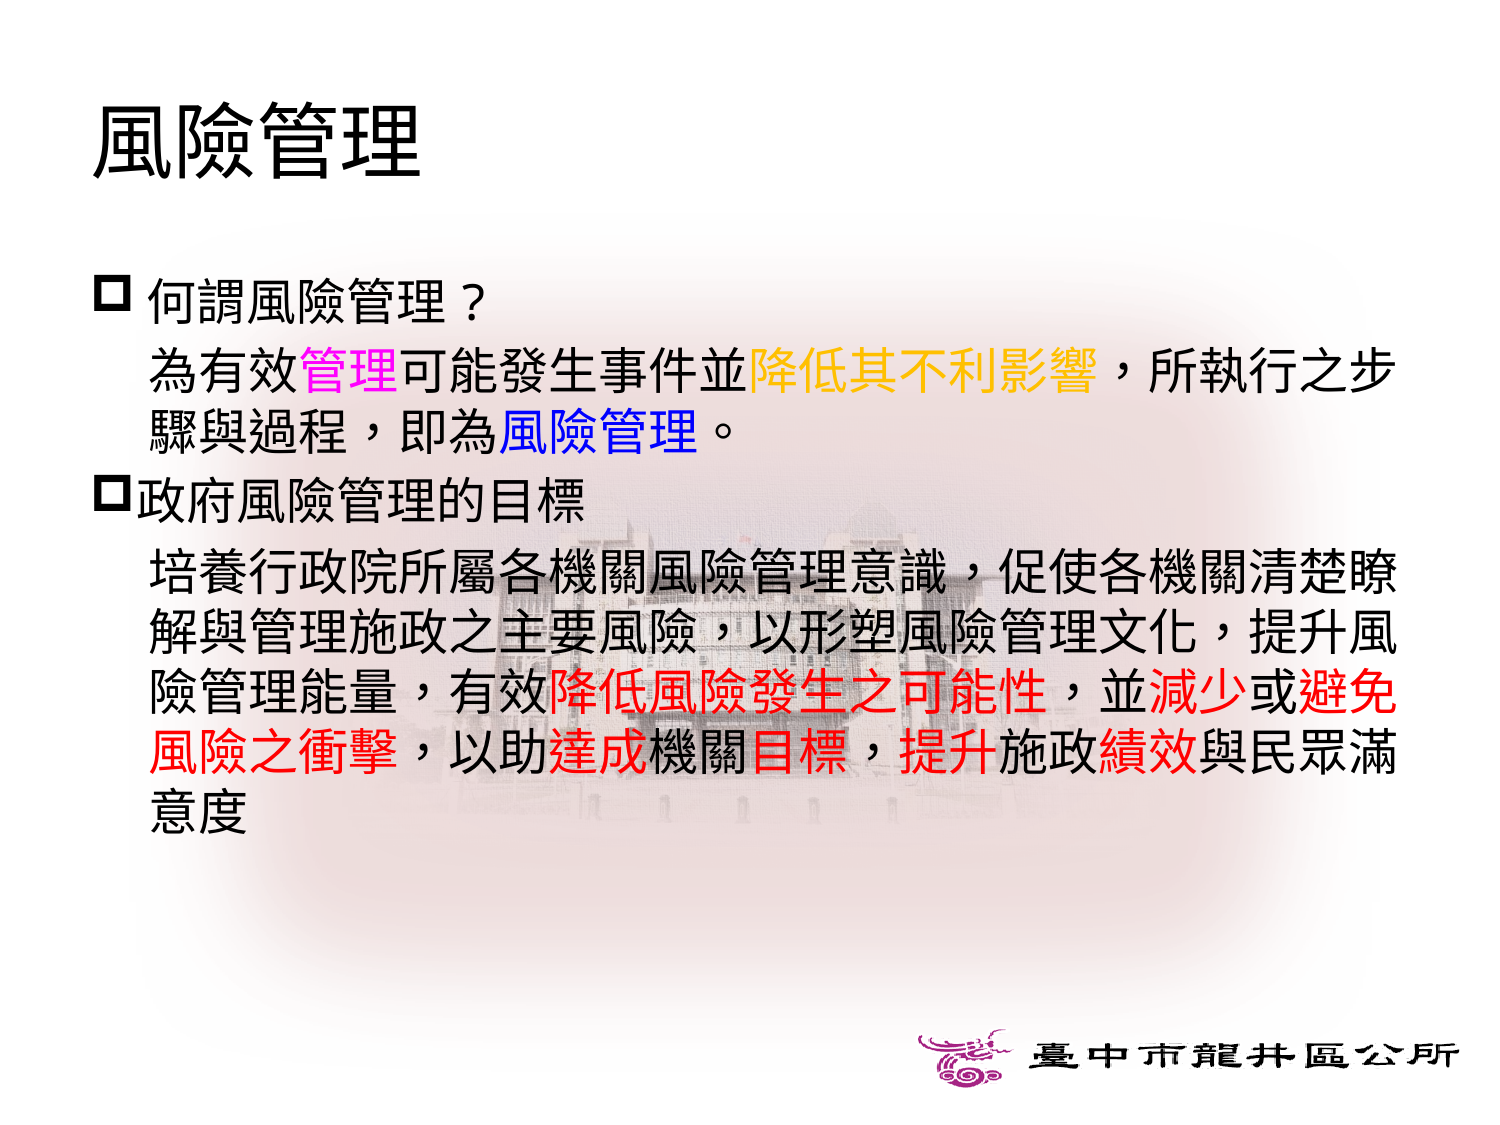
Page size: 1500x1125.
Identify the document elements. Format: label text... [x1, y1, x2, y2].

picture [907, 1023, 1488, 1094]
title 風險管理 [75, 45, 1425, 233]
list 何謂風險管理? 為有效管理可能發生事件並降低其不利影響，所執行之步驟與過程，即為風險管理。 政府風險管理的目標 培養行政院所屬各機關風險管理意識，促使各機關清楚瞭解與管理施政之主要風險，以形塑風險管理文化，提升風險管理能量，有效降低風險發生之可能性，並減少或避免風險之衝擊，以助達成機關目標，提升施政績效與民眾滿意度 [75, 262, 1425, 1005]
